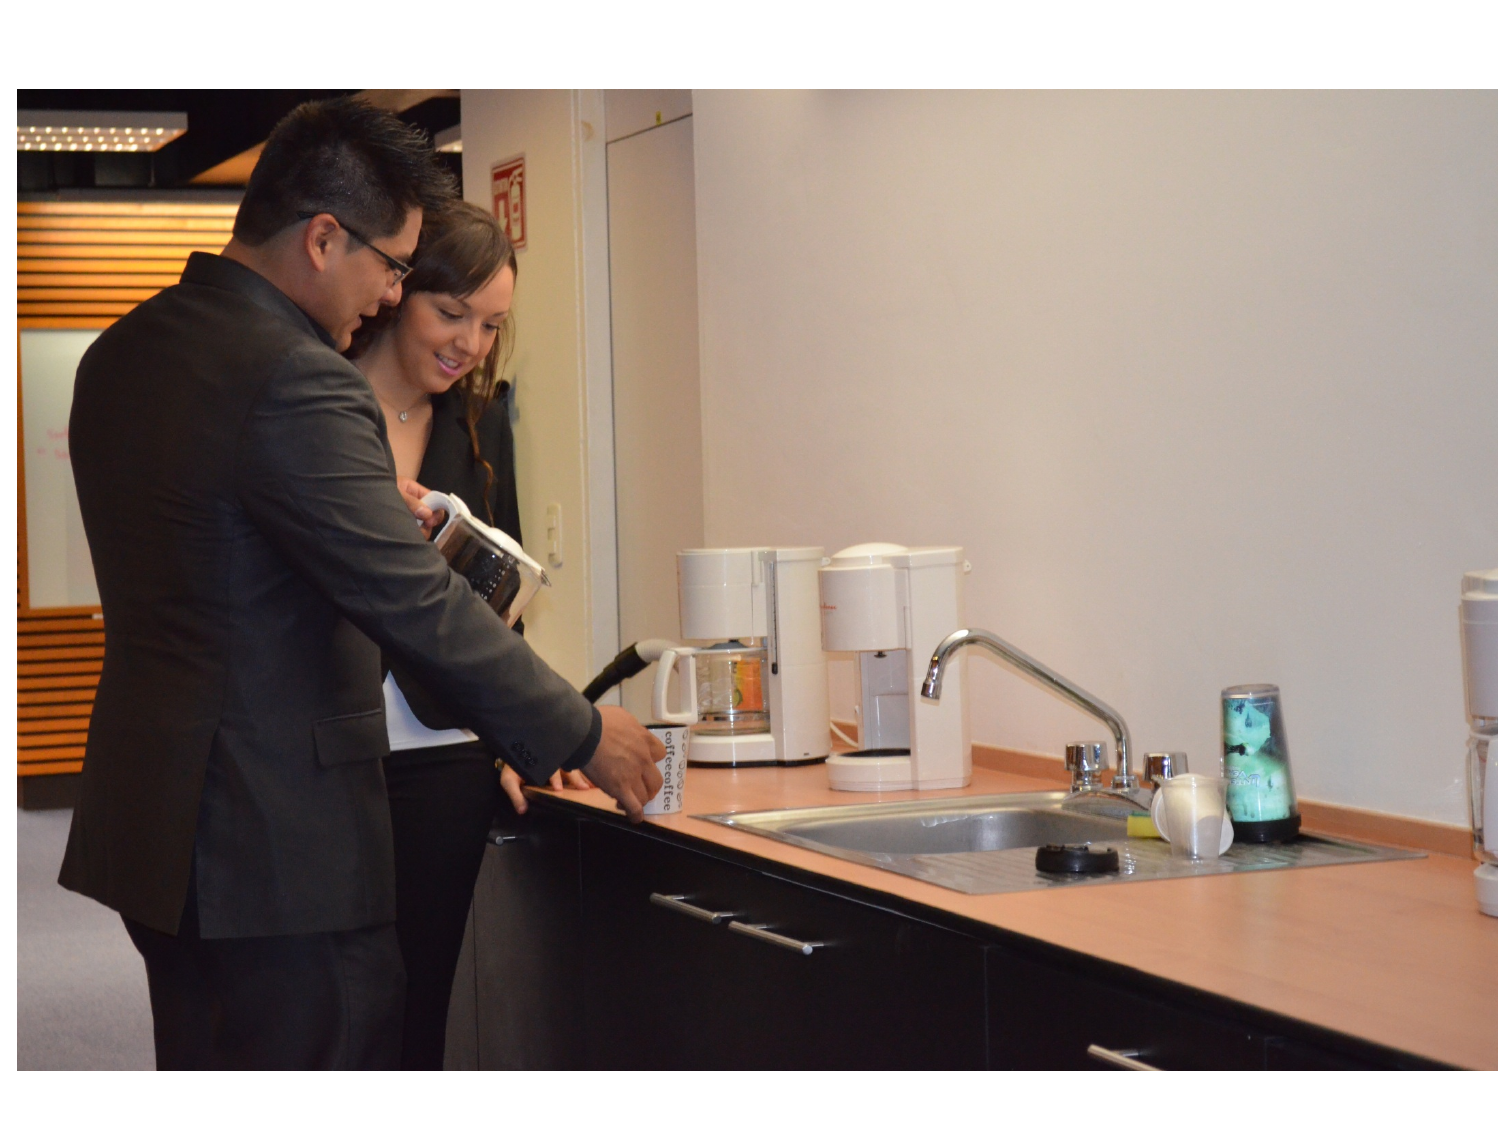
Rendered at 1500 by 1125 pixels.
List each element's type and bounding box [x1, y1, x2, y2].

picture [17, 89, 1499, 1071]
